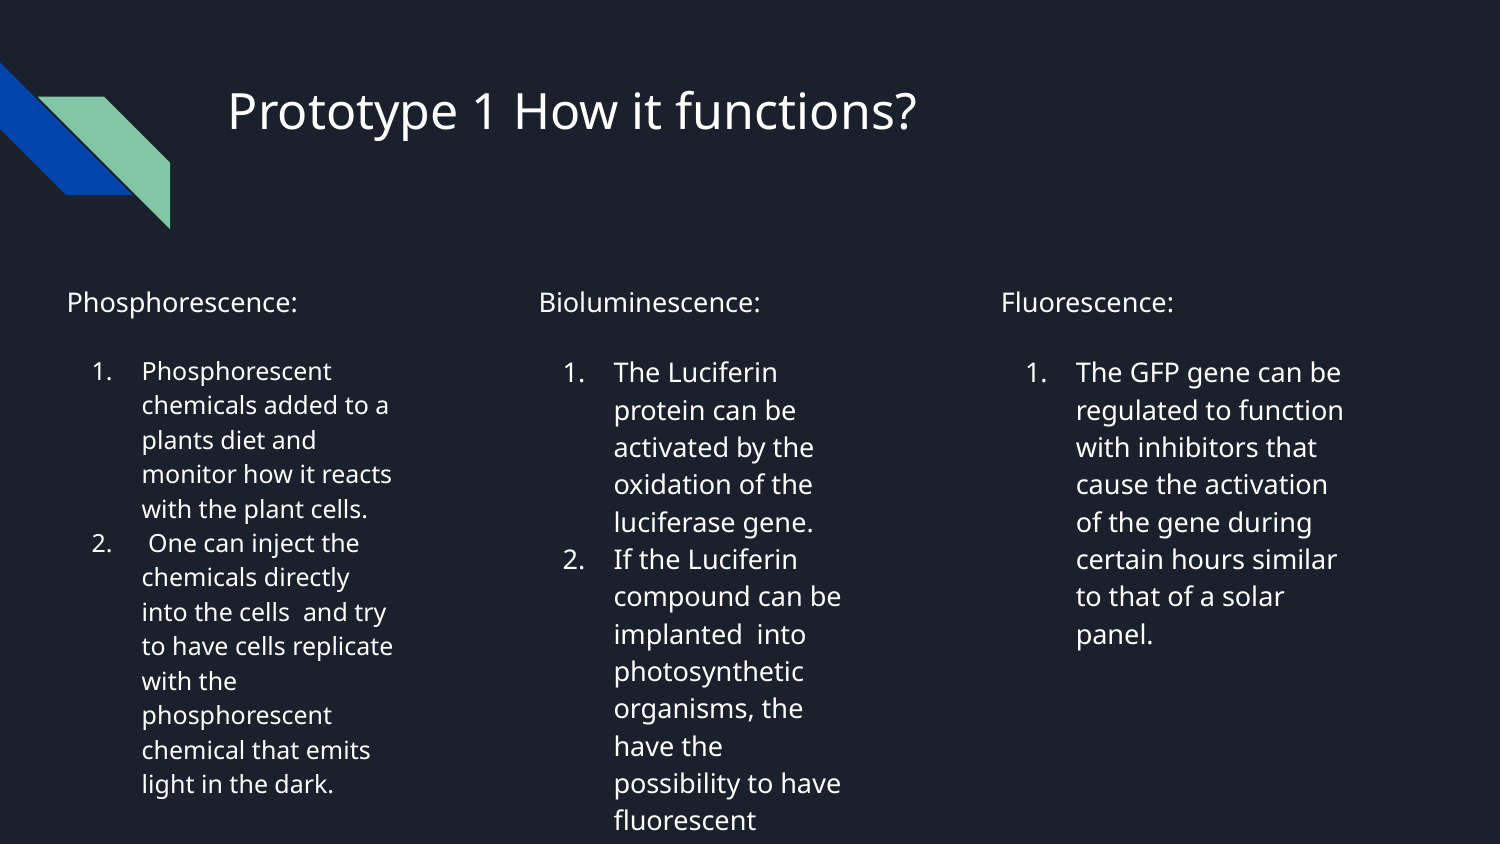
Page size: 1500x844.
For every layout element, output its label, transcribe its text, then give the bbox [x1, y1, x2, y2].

list Phosphorescence: Phosphorescent chemicals added to a plants diet and monitor how it reacts with the plant cells. One can inject the chemicals directly into the cells and try to have cells replicate with the phosphorescent chemical that emits light in the dark. [51, 265, 409, 818]
title Prototype 1 How it functions? [212, 64, 1368, 215]
list Bioluminescence: The Luciferin protein can be activated by the oxidation of the luciferase gene. If the Luciferin compound can be implanted into photosynthetic organisms, the have the possibility to have fluorescent regulate plants. [523, 265, 872, 844]
list Fluorescence: The GFP gene can be regulated to function with inhibitors that cause the activation of the gene during certain hours similar to that of a solar panel. [985, 265, 1361, 818]
